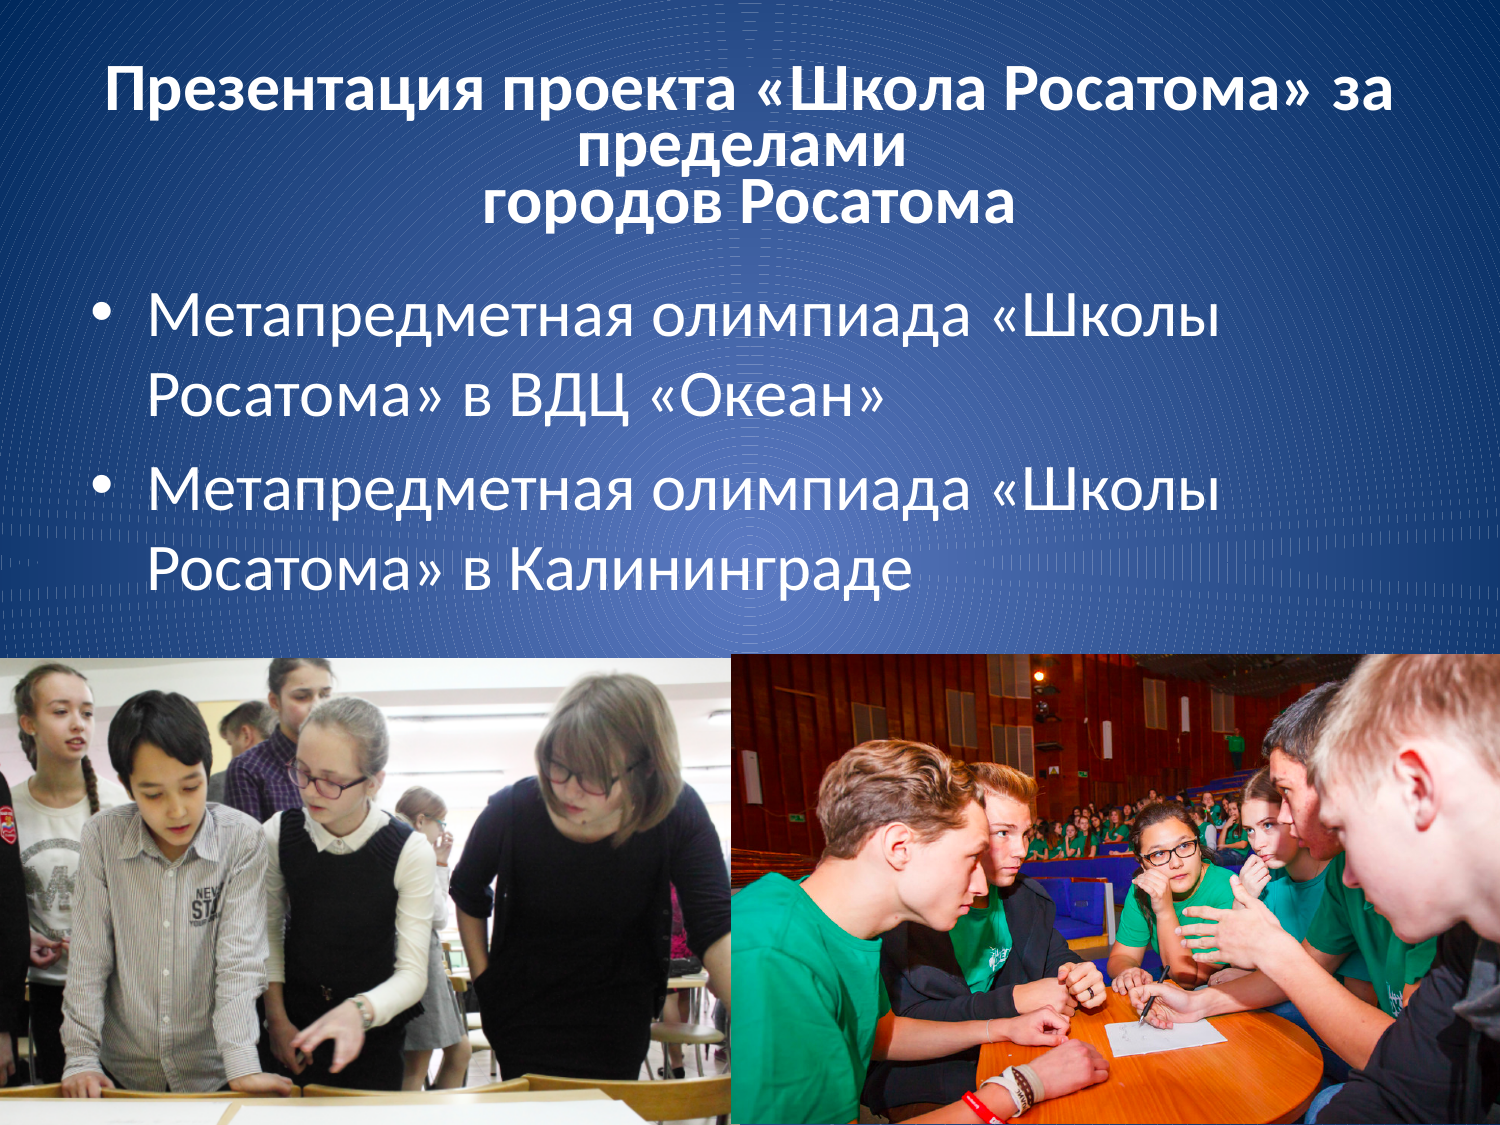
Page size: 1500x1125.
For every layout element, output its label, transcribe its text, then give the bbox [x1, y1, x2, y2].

title Презентация проекта «Школа Росатома» за пределами городов Росатома [75, 56, 1425, 244]
list Метапредметная олимпиада «Школы Росатома» в ВДЦ «Океан» Метапредметная олимпиада «Школы Росатома» в Калининграде [75, 262, 1425, 656]
picture [0, 654, 1500, 1125]
